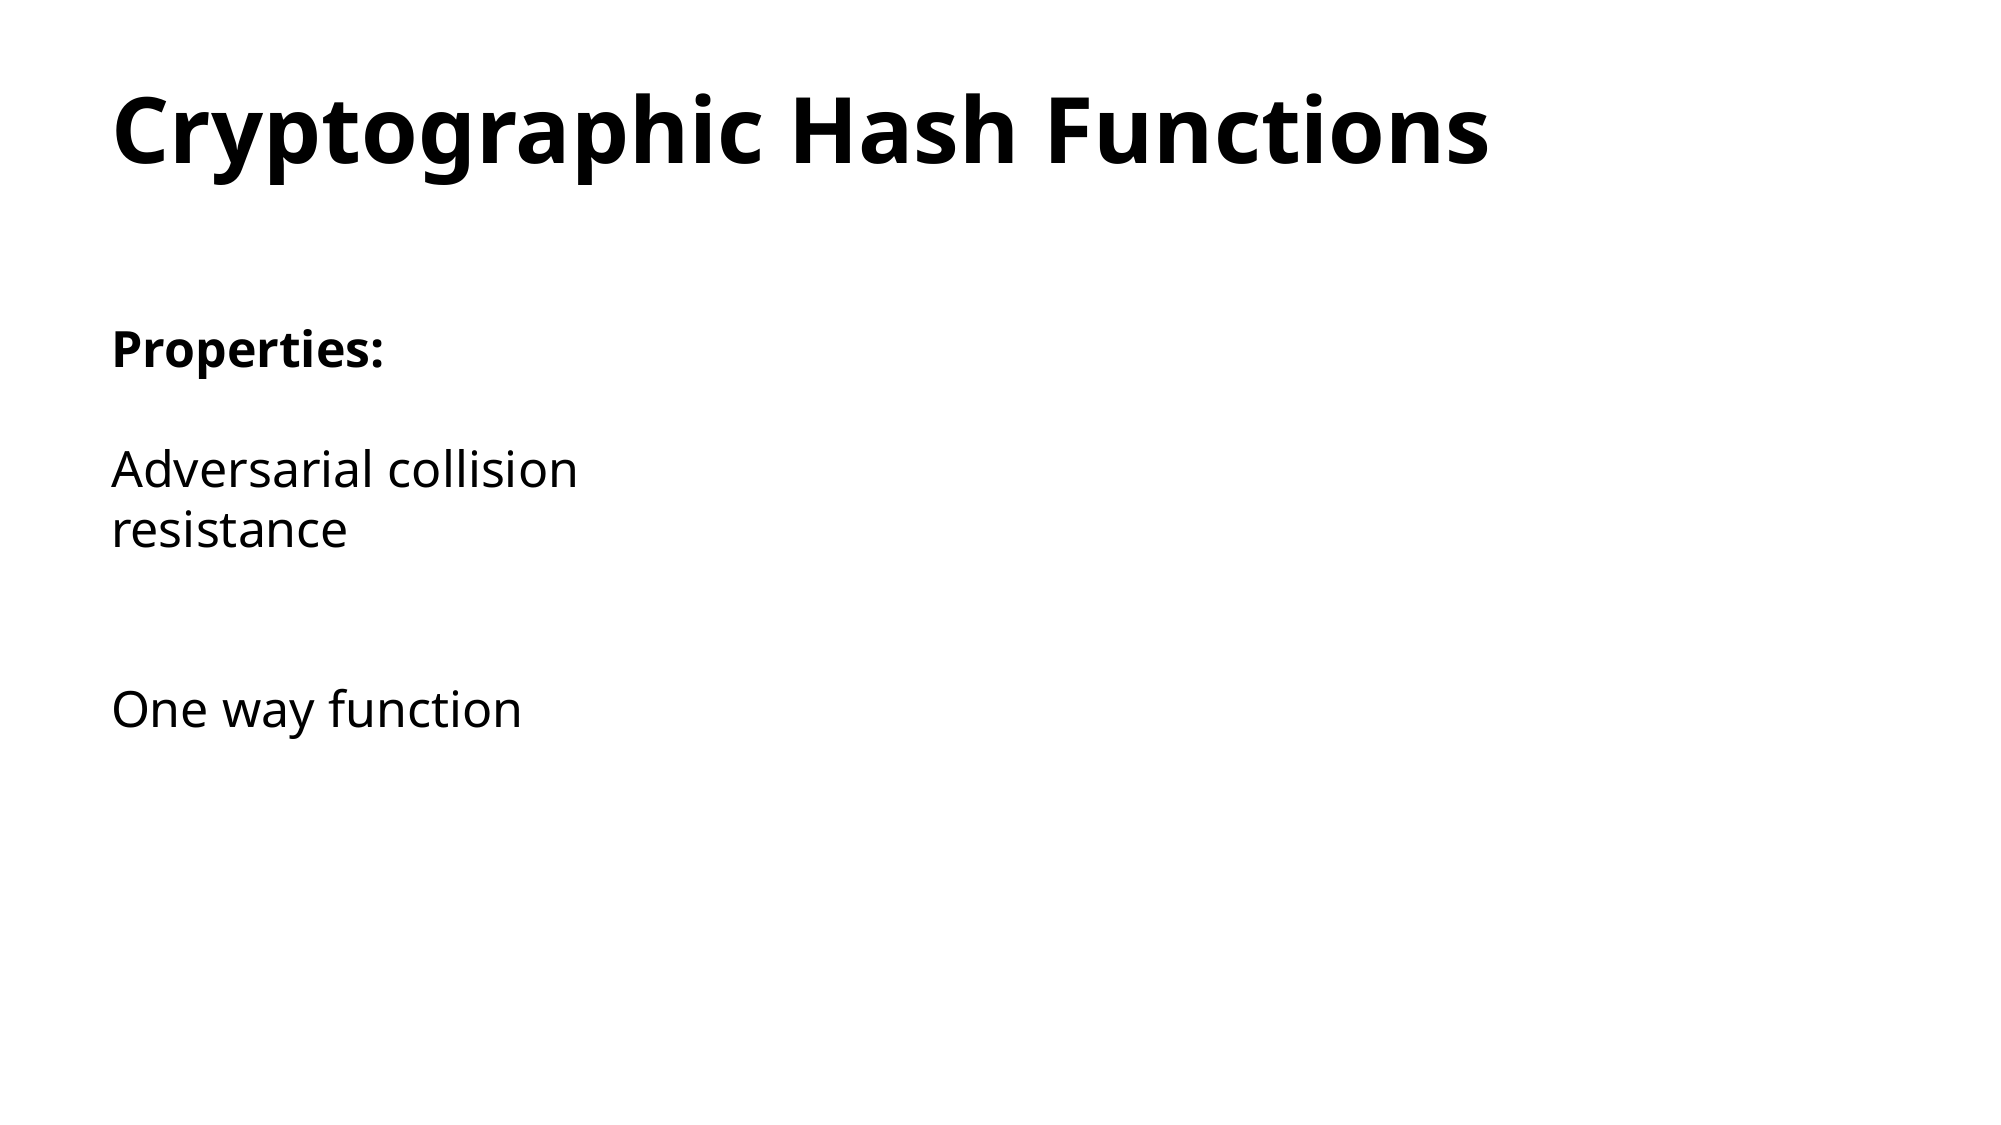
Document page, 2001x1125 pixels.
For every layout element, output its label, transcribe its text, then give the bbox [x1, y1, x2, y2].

text_box [509, 59, 1863, 277]
title Cryptographic Hash Functions [96, 25, 1904, 243]
text_box Properties: Adversarial collision resistance One way function [96, 310, 835, 938]
